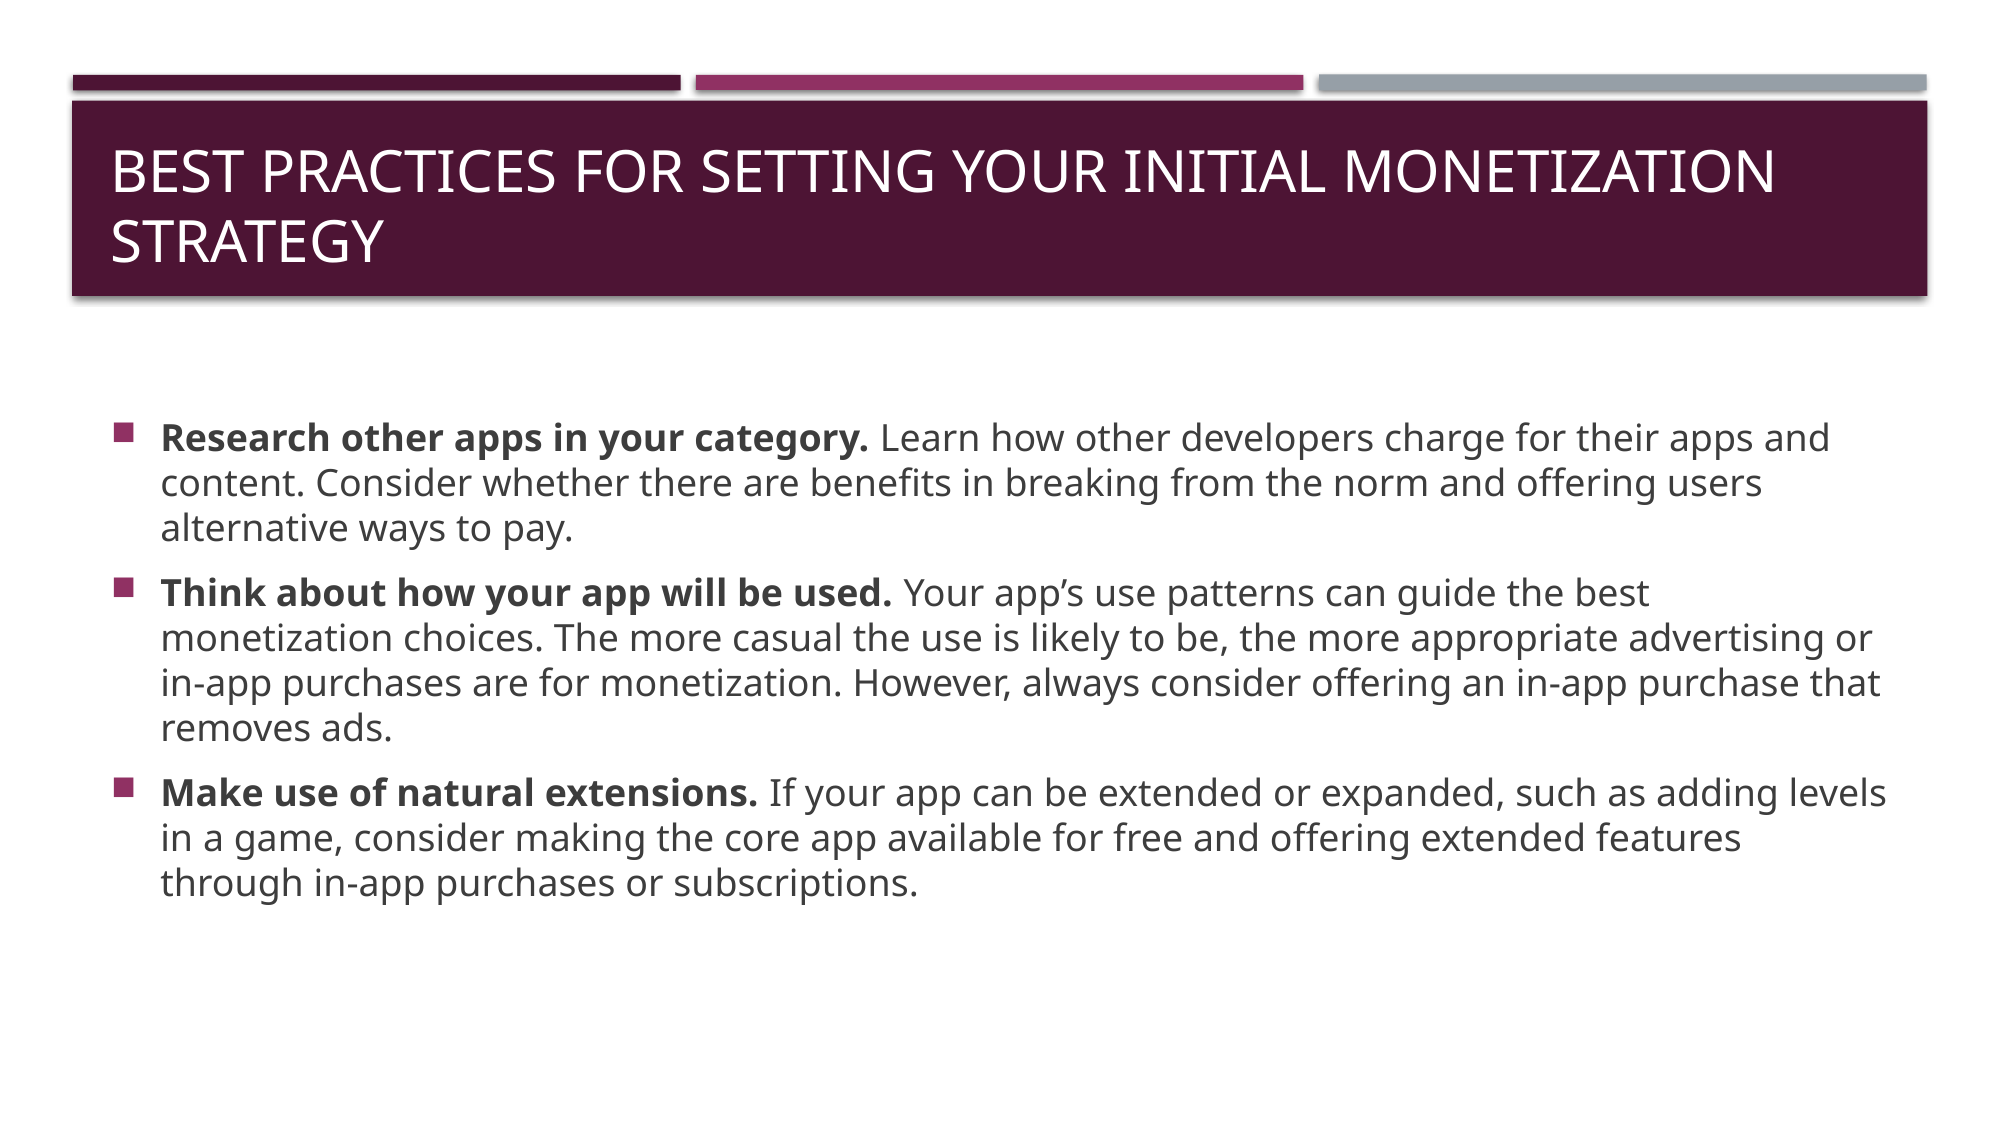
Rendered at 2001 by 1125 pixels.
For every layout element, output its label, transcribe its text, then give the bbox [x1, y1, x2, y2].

title Best Practices for setting your initial monetization strategy [95, 115, 1905, 282]
list Research other apps in your category. Learn how other developers charge for their apps and content. Consider whether there are benefits in breaking from the norm and offering users alternative ways to pay. Think about how your app will be used. Your app’s use patterns can guide the best monetization choices. The more casual the use is likely to be, the more appropriate advertising or in-app purchases are for monetization. However, always consider offering an in-app purchase that removes ads. Make use of natural extensions. If your app can be extended or expanded, such as adding levels in a game, consider making the core app available for free and offering extended features through in-app purchases or subscriptions. [95, 357, 1905, 962]
